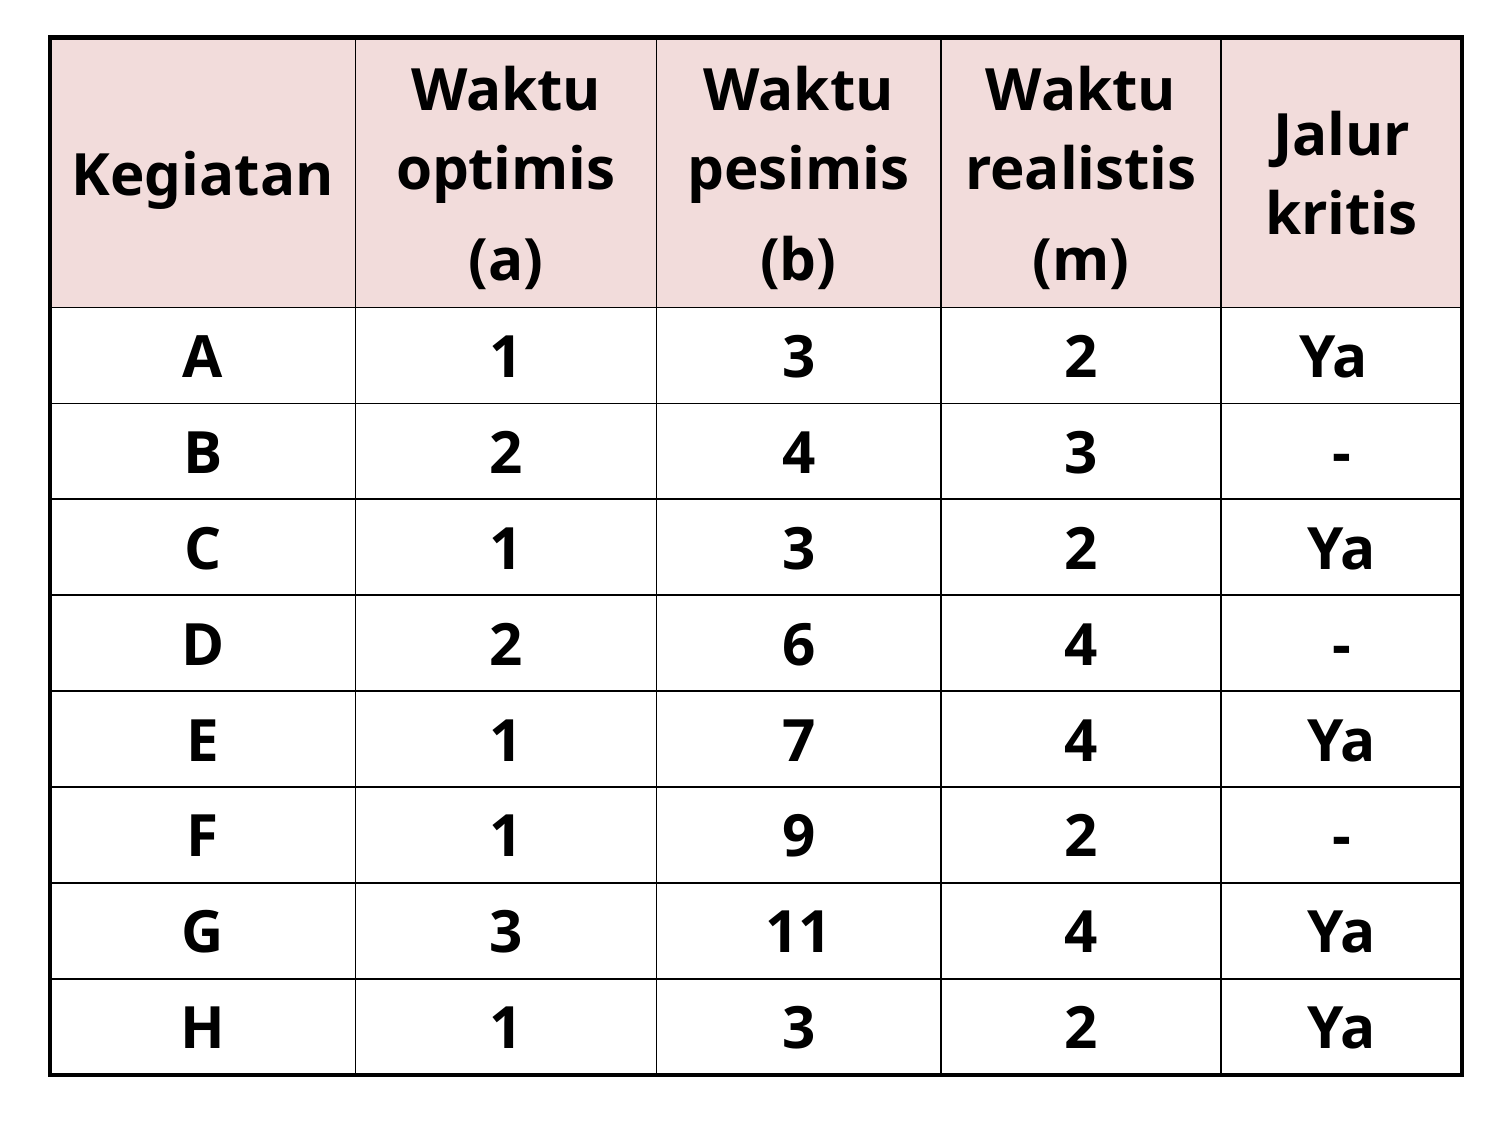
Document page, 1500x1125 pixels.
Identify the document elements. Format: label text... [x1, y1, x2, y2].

table_header Waktu optimis (a) [356, 40, 656, 307]
table_cell Ya [1222, 500, 1460, 594]
table_cell 2 [942, 500, 1220, 594]
table_cell Ya [1222, 692, 1460, 786]
table_cell C [52, 500, 355, 594]
table_cell 1 [356, 980, 656, 1073]
table_cell 3 [942, 404, 1220, 498]
table_cell 2 [356, 596, 656, 690]
table_header Jalur kritis [1222, 40, 1460, 307]
table_cell - [1222, 596, 1460, 690]
table_cell 6 [657, 596, 940, 690]
table_cell 4 [942, 596, 1220, 690]
table_cell 7 [657, 692, 940, 786]
table_cell 4 [657, 404, 940, 498]
table_cell 9 [657, 788, 940, 882]
table_cell 1 [356, 692, 656, 786]
table_cell 2 [356, 404, 656, 498]
table_cell 2 [942, 788, 1220, 882]
table_cell 1 [356, 788, 656, 882]
table_cell 3 [657, 500, 940, 594]
table_cell D [52, 596, 355, 690]
table_cell B [52, 404, 355, 498]
table_cell 1 [356, 500, 656, 594]
table_cell - [1222, 404, 1460, 498]
table_cell A [52, 308, 355, 403]
table_cell Ya [1222, 980, 1460, 1073]
table_cell 2 [942, 308, 1220, 403]
table_cell 2 [942, 980, 1220, 1073]
table_cell H [52, 980, 355, 1073]
table_header Waktu realistis (m) [942, 40, 1220, 307]
table_cell - [1222, 788, 1460, 882]
table_cell 1 [356, 308, 656, 403]
table_cell 3 [657, 308, 940, 403]
table_cell 4 [942, 884, 1220, 978]
table_header Waktu pesimis (b) [657, 40, 940, 307]
table_cell E [52, 692, 355, 786]
table_cell 4 [942, 692, 1220, 786]
table_cell 11 [657, 884, 940, 978]
table_cell Ya [1222, 308, 1460, 403]
table_header Kegiatan [52, 40, 355, 307]
table_cell Ya [1222, 884, 1460, 978]
table_cell F [52, 788, 355, 882]
table_cell 3 [657, 980, 940, 1073]
table_cell G [52, 884, 355, 978]
table_cell 3 [356, 884, 656, 978]
